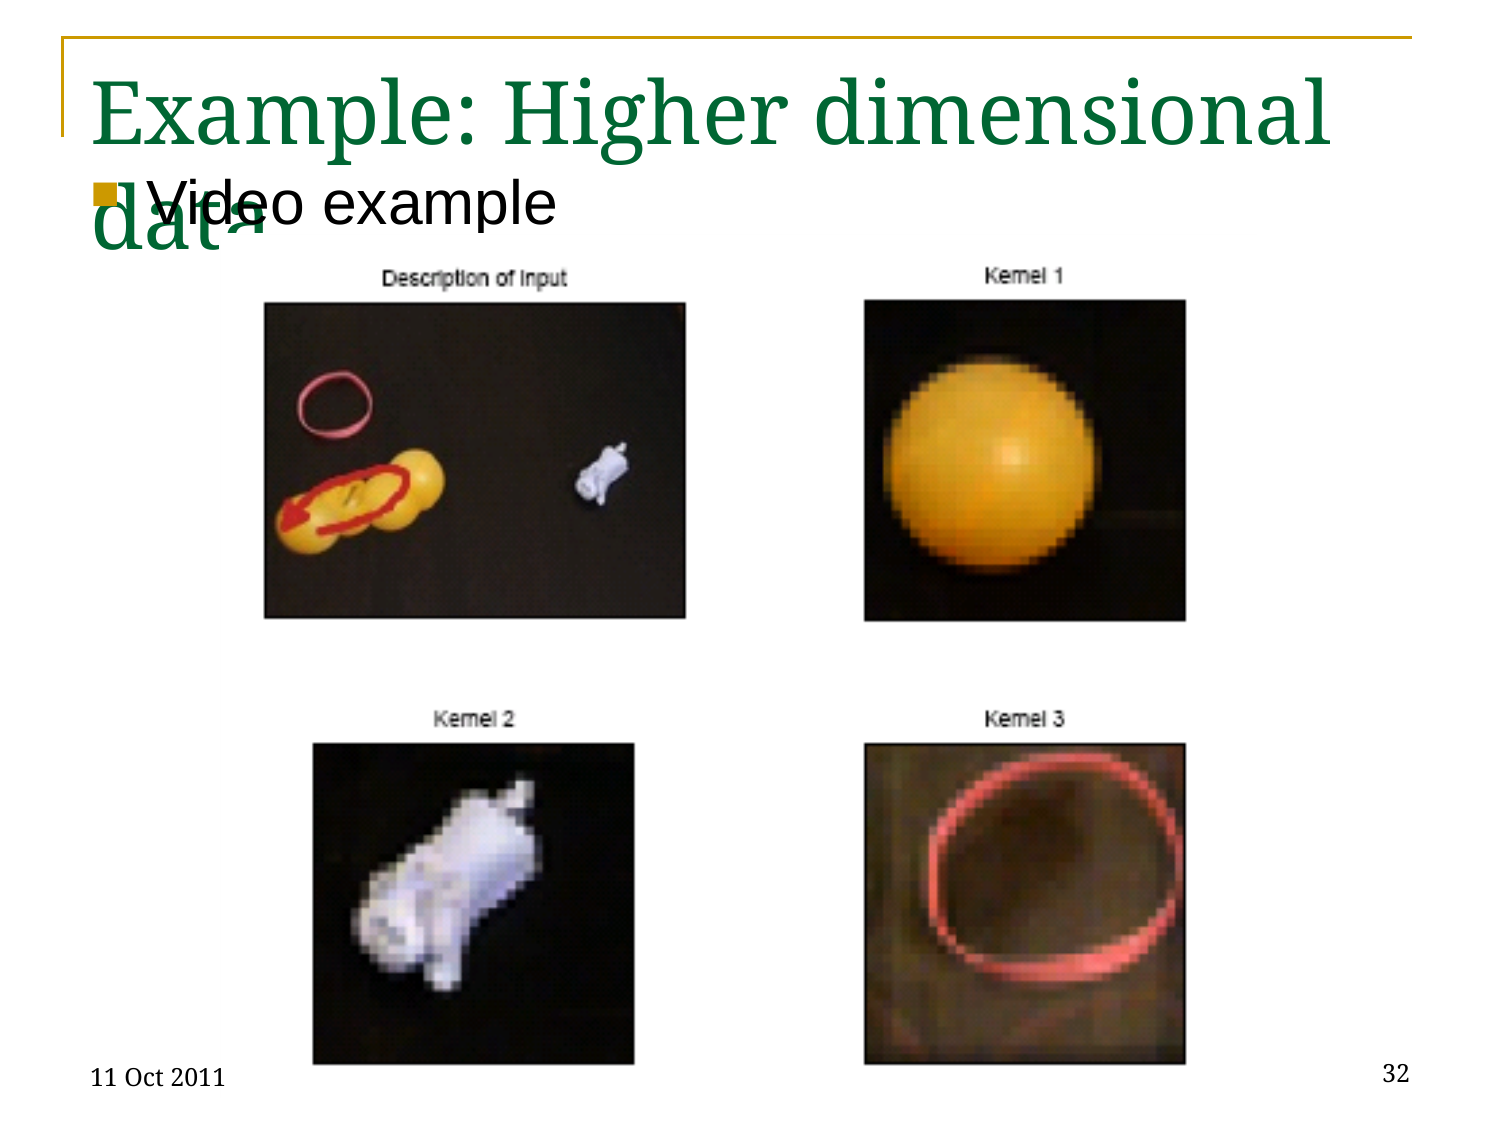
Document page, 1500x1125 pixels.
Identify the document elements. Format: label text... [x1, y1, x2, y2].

slide_number 32 [1262, 1023, 1426, 1100]
picture [219, 233, 1257, 1098]
title Example: Higher dimensional data [74, 49, 1426, 154]
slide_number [74, 1023, 214, 1100]
list Video example [74, 154, 1426, 955]
